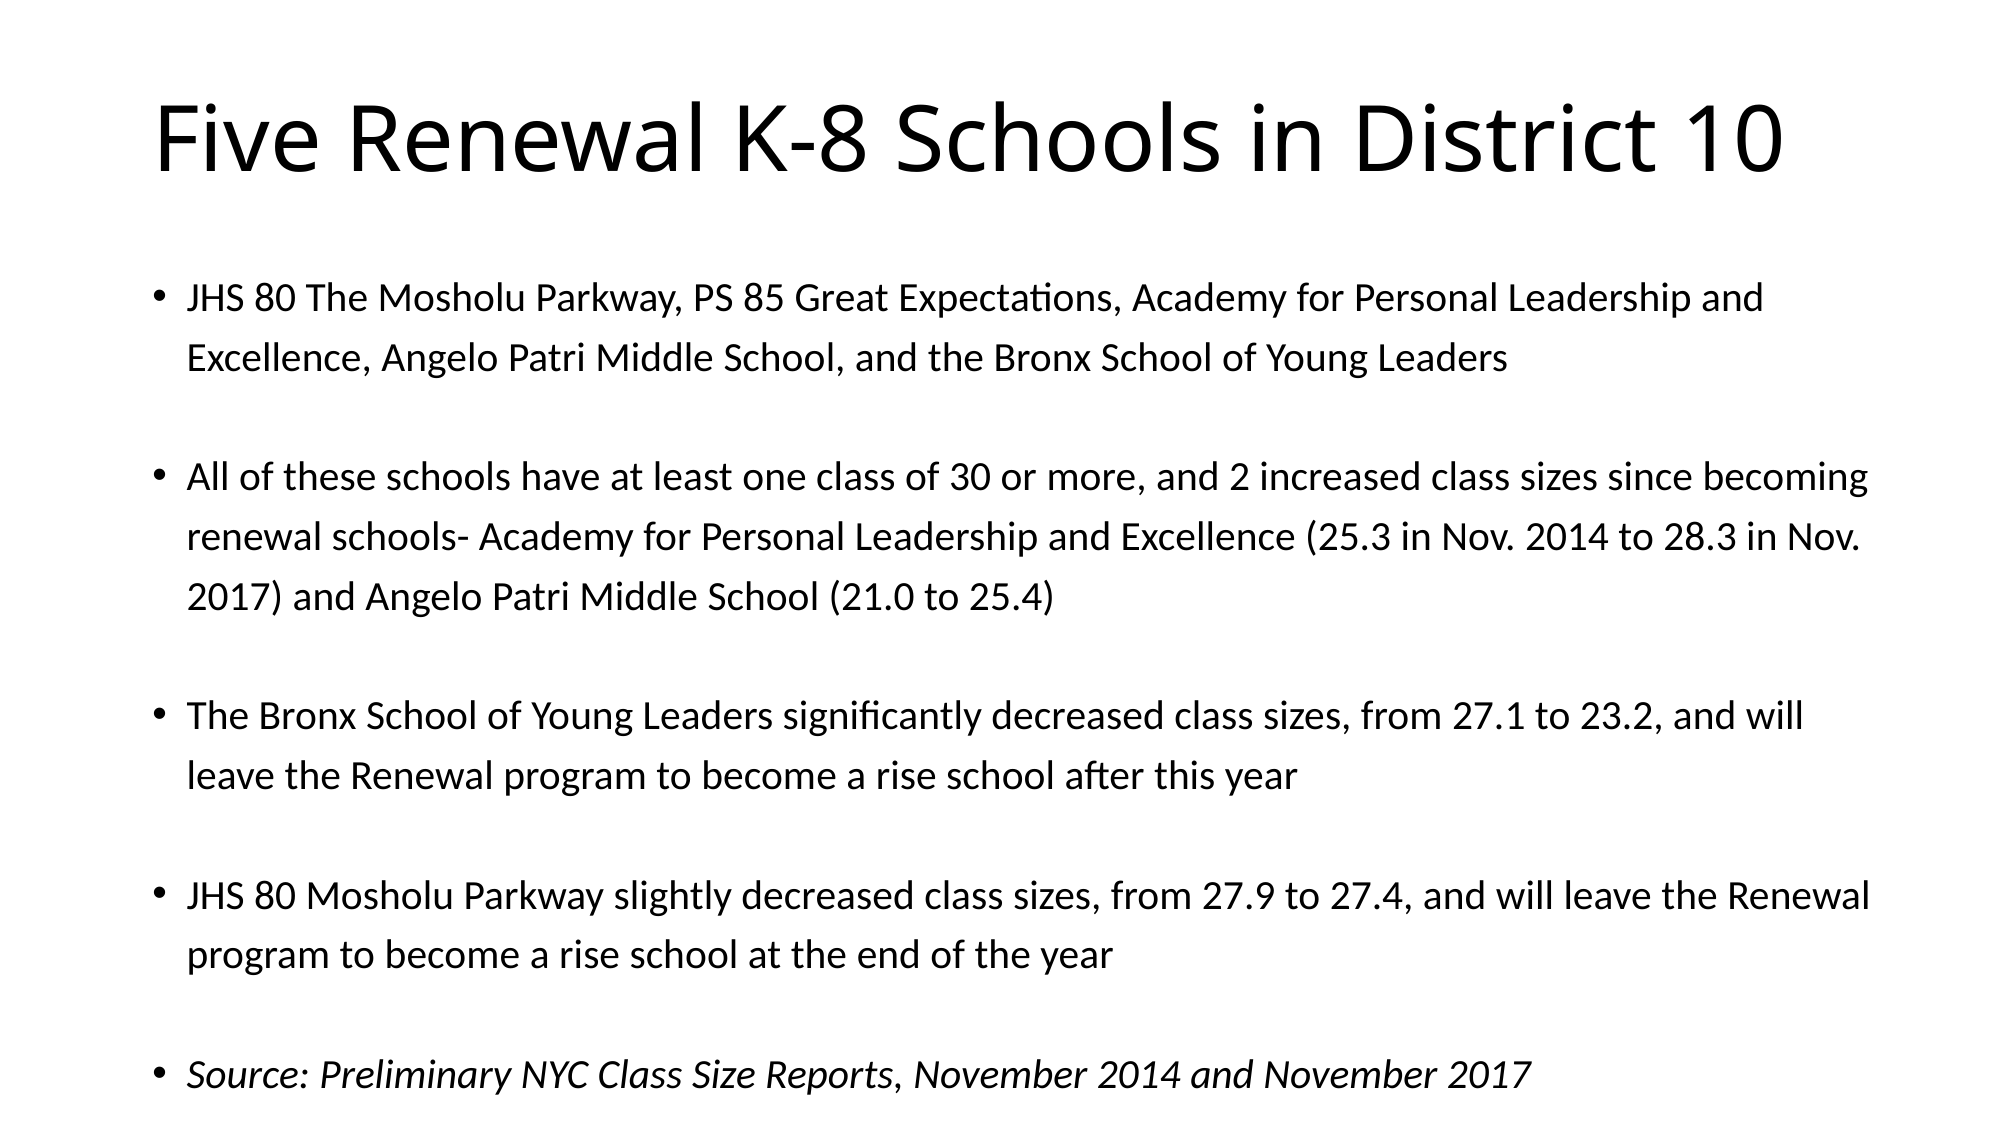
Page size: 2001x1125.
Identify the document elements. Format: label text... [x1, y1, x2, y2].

title Five Renewal K-8 Schools in District 10 [137, 59, 1863, 224]
list JHS 80 The Mosholu Parkway, PS 85 Great Expectations, Academy for Personal Leadership and Excellence, Angelo Patri Middle School, and the Bronx School of Young Leaders All of these schools have at least one class of 30 or more, and 2 increased class sizes since becoming renewal schools- Academy for Personal Leadership and Excellence (25.3 in Nov. 2014 to 28.3 in Nov. 2017) and Angelo Patri Middle School (21.0 to 25.4) The Bronx School of Young Leaders significantly decreased class sizes, from 27.1 to 23.2, and will leave the Renewal program to become a rise school after this year JHS 80 Mosholu Parkway slightly decreased class sizes, from 27.9 to 27.4, and will leave the Renewal program to become a rise school at the end of the year Source: Preliminary NYC Class Size Reports, November 2014 and November 2017 [137, 252, 1906, 1107]
